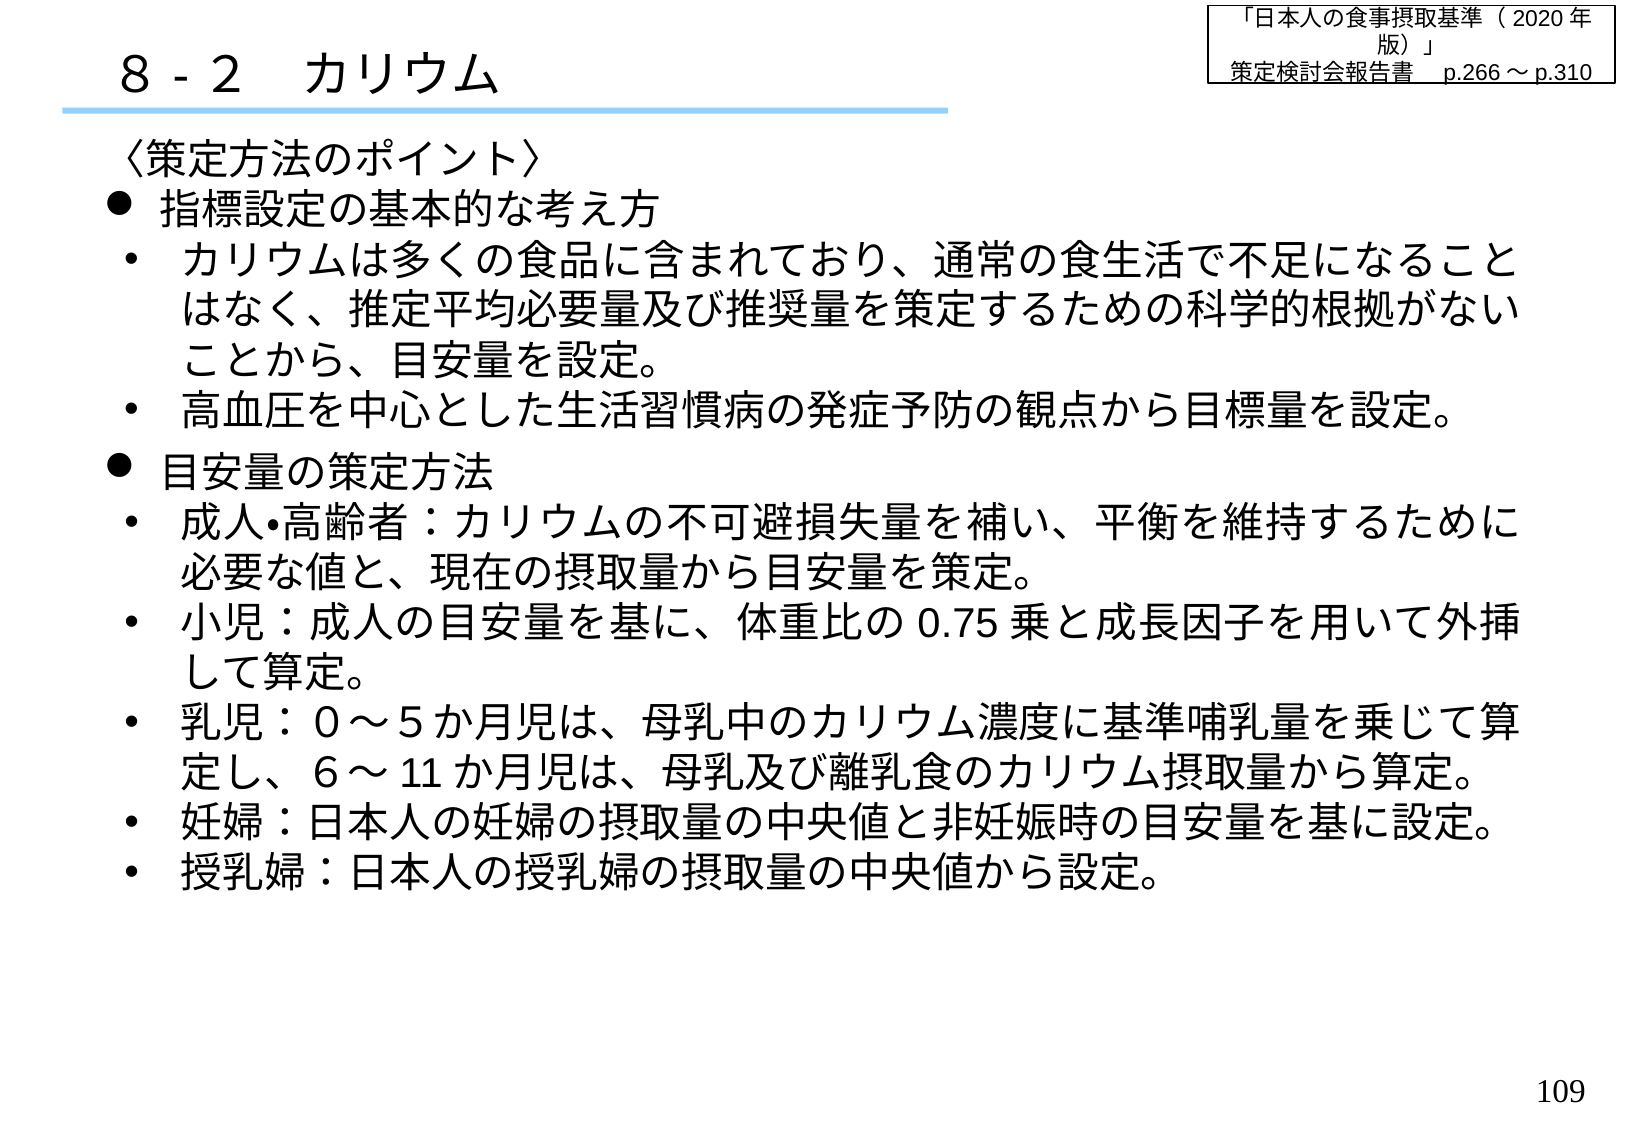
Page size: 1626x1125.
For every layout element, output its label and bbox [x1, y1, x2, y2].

slide_number [1221, 1059, 1602, 1120]
text_box [88, 125, 1536, 904]
text_box [60, 28, 992, 116]
text_box [1206, 4, 1617, 85]
